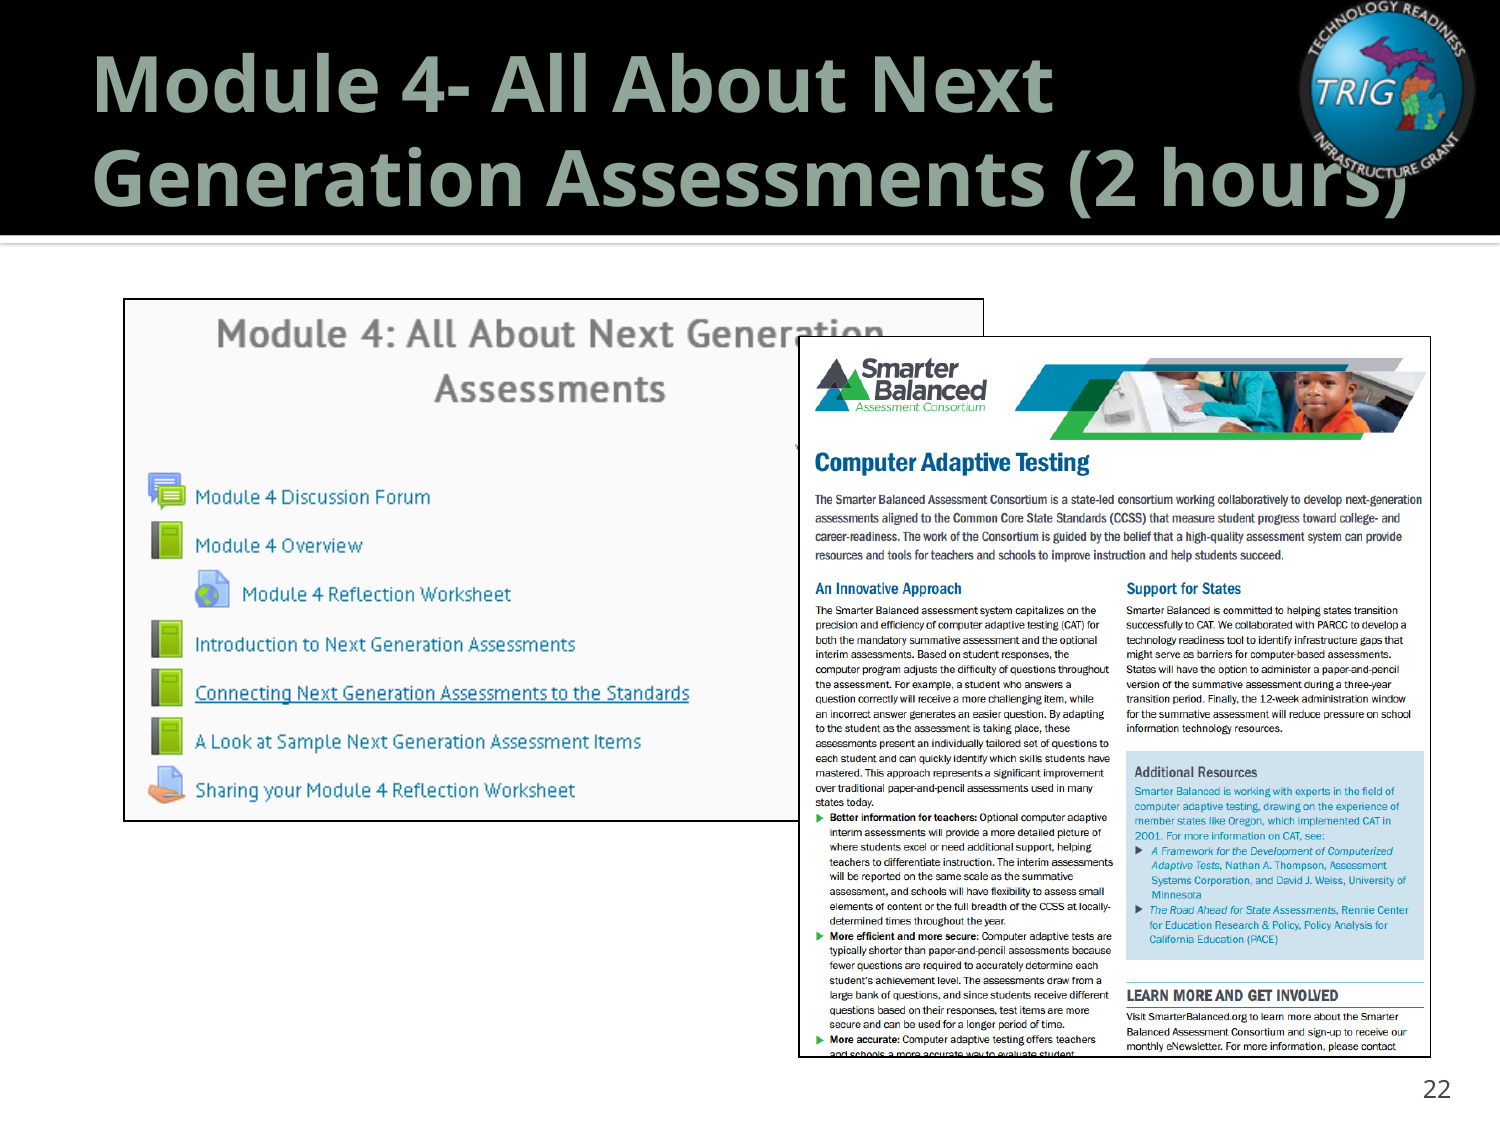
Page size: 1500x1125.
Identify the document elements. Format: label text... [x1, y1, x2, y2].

picture [124, 299, 1430, 1057]
slide_number 22 [1345, 1062, 1467, 1108]
title Module 4- All About Next Generation Assessments (2 hours) [75, 25, 1425, 231]
picture [1274, 0, 1500, 205]
